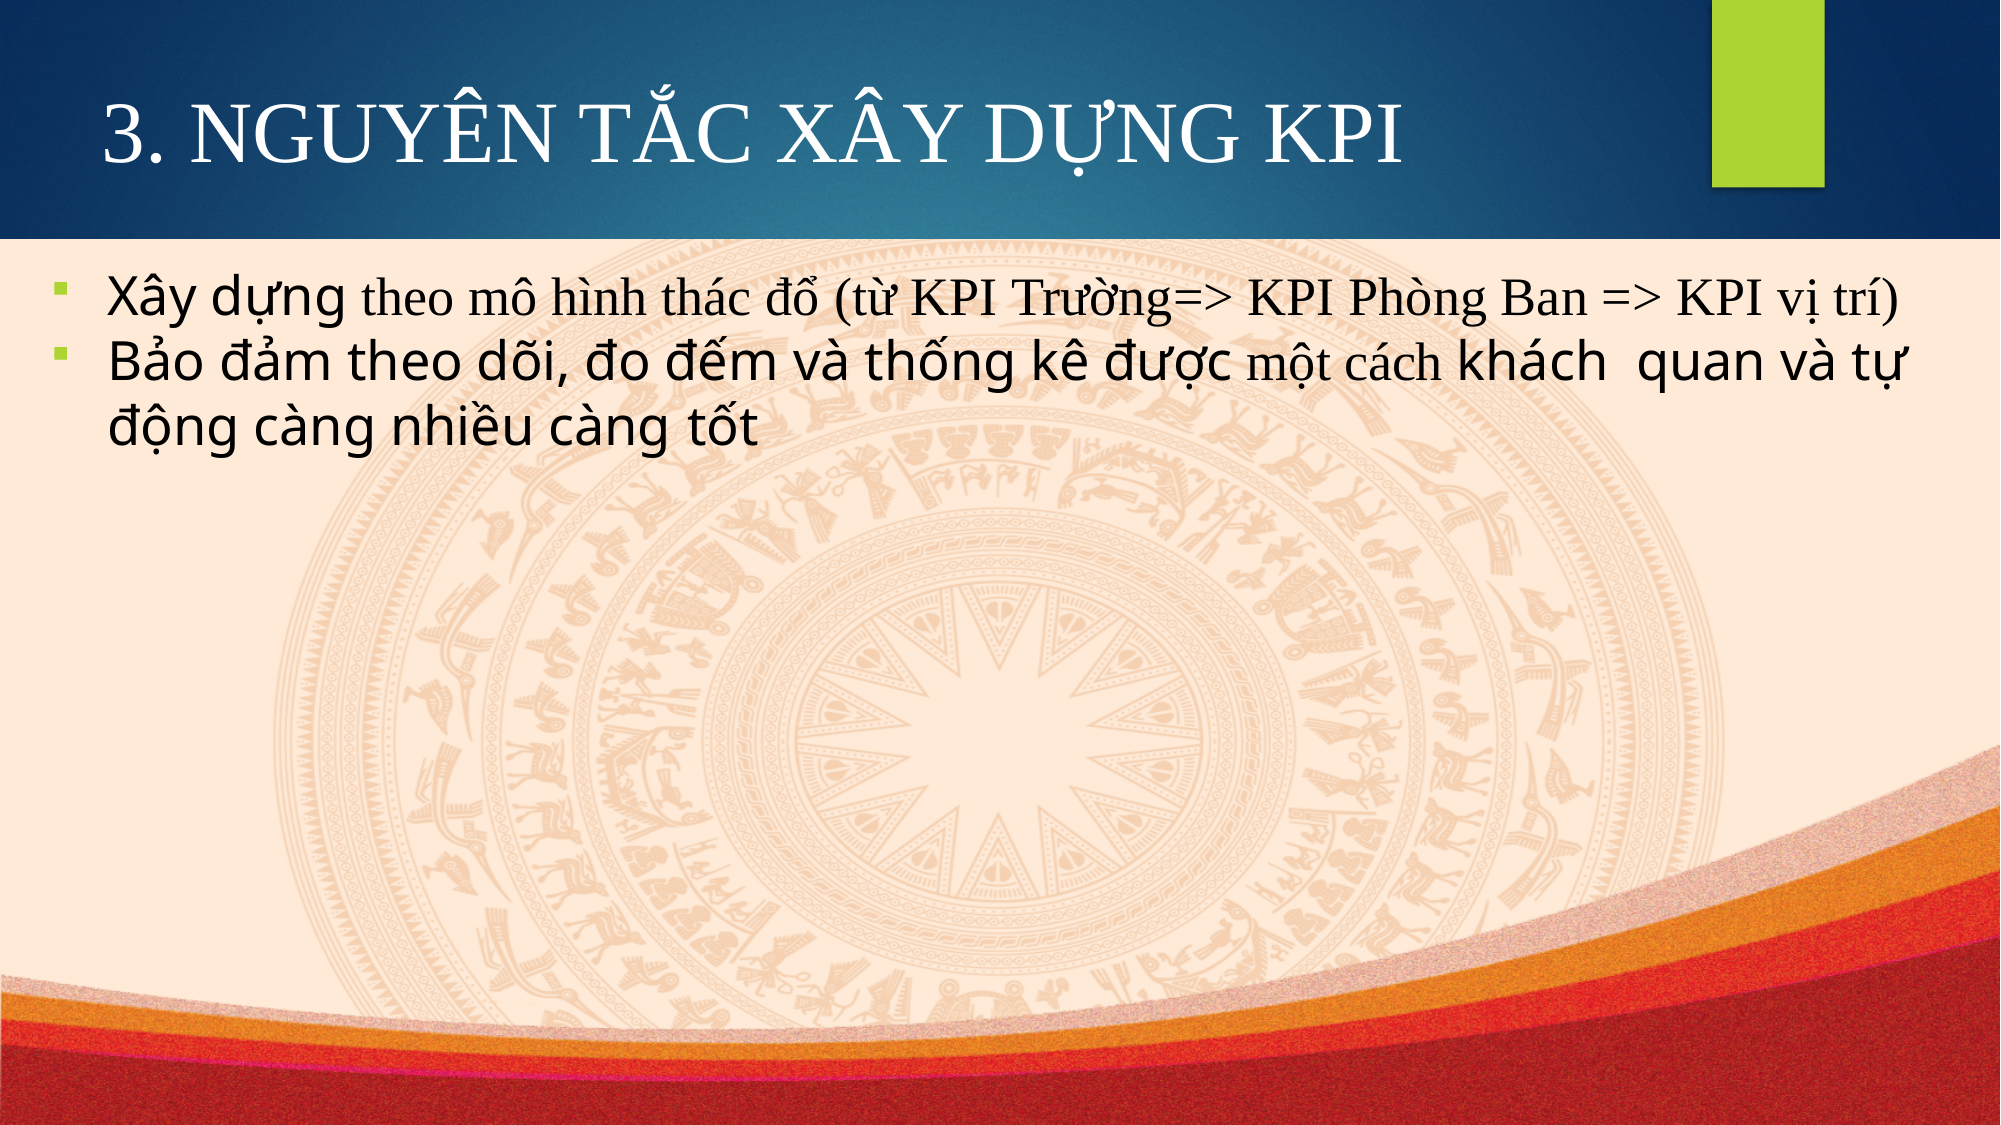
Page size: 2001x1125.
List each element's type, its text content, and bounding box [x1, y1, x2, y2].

text_box [1711, 0, 1825, 188]
picture [0, 239, 2000, 1125]
title 3. NGUYÊN TẮC XÂY DỰNG KPI [86, 12, 1716, 237]
text_box [0, 0, 1710, 238]
text_box [1716, 0, 2000, 237]
